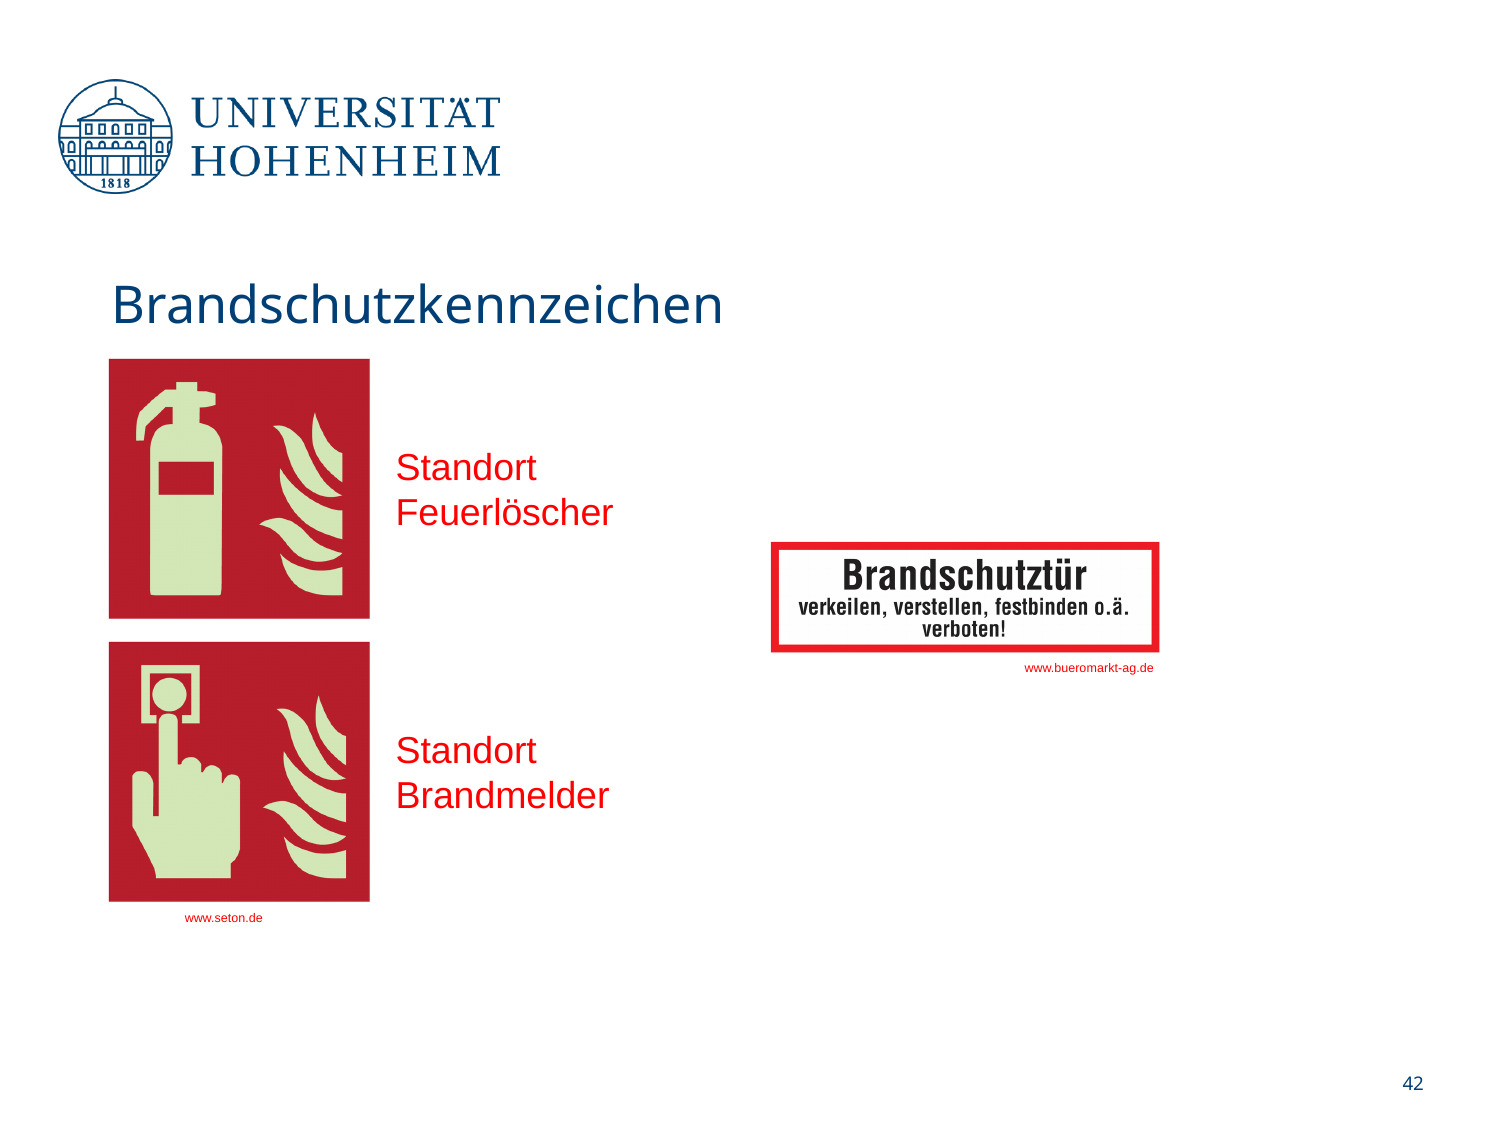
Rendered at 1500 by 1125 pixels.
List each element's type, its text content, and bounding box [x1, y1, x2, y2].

text_box www.seton.de [170, 902, 427, 933]
text_box Standort Feuerlöscher [380, 435, 638, 541]
picture [107, 357, 371, 620]
list Brandschutzkennzeichen [97, 263, 1219, 358]
picture [58, 79, 500, 194]
text_box www.bueromarkt-ag.de [1009, 652, 1267, 683]
text_box Standort Brandmelder [380, 718, 638, 824]
picture [770, 541, 1160, 653]
picture [107, 640, 371, 903]
